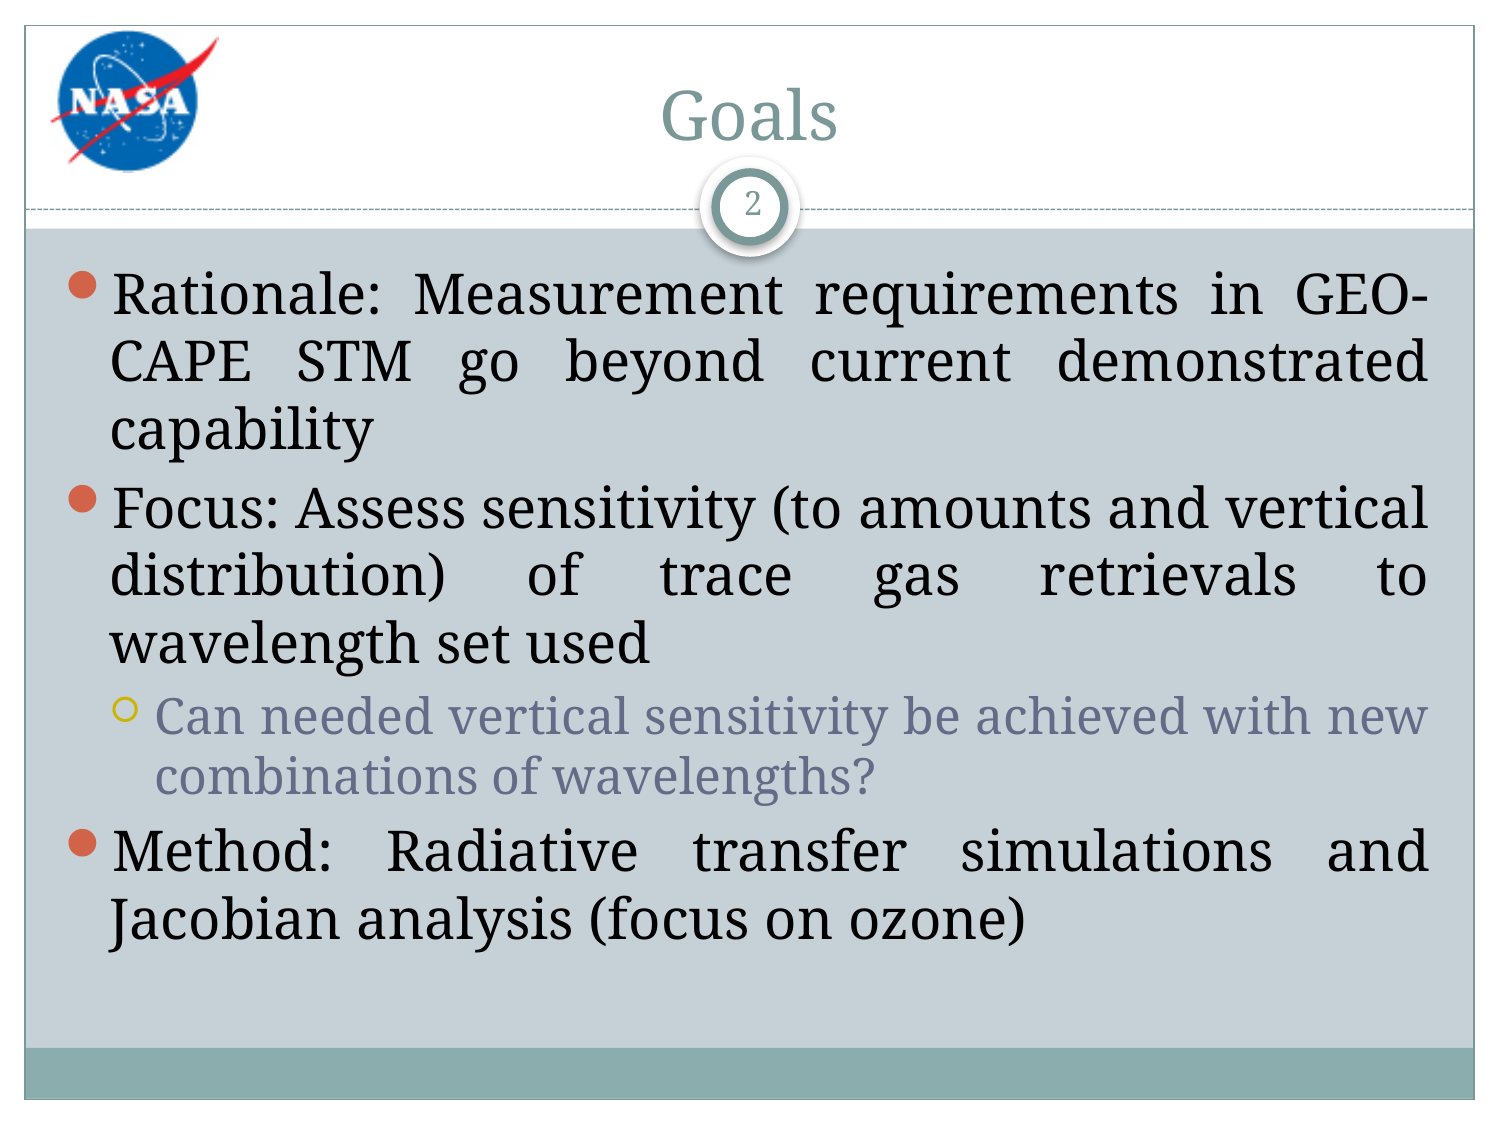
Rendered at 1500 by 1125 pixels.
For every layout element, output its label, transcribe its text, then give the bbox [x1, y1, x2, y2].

slide_number 2 [715, 168, 791, 241]
list Rationale: Measurement requirements in GEO-CAPE STM go beyond current demonstrated capability Focus: Assess sensitivity (to amounts and vertical distribution) of trace gas retrievals to wavelength set used Can needed vertical sensitivity be achieved with new combinations of wavelengths? Method: Radiative transfer simulations and Jacobian analysis (focus on ozone) [49, 250, 1445, 1001]
picture [50, 163, 219, 173]
picture [50, 30, 219, 37]
title Goals [49, 37, 1450, 163]
